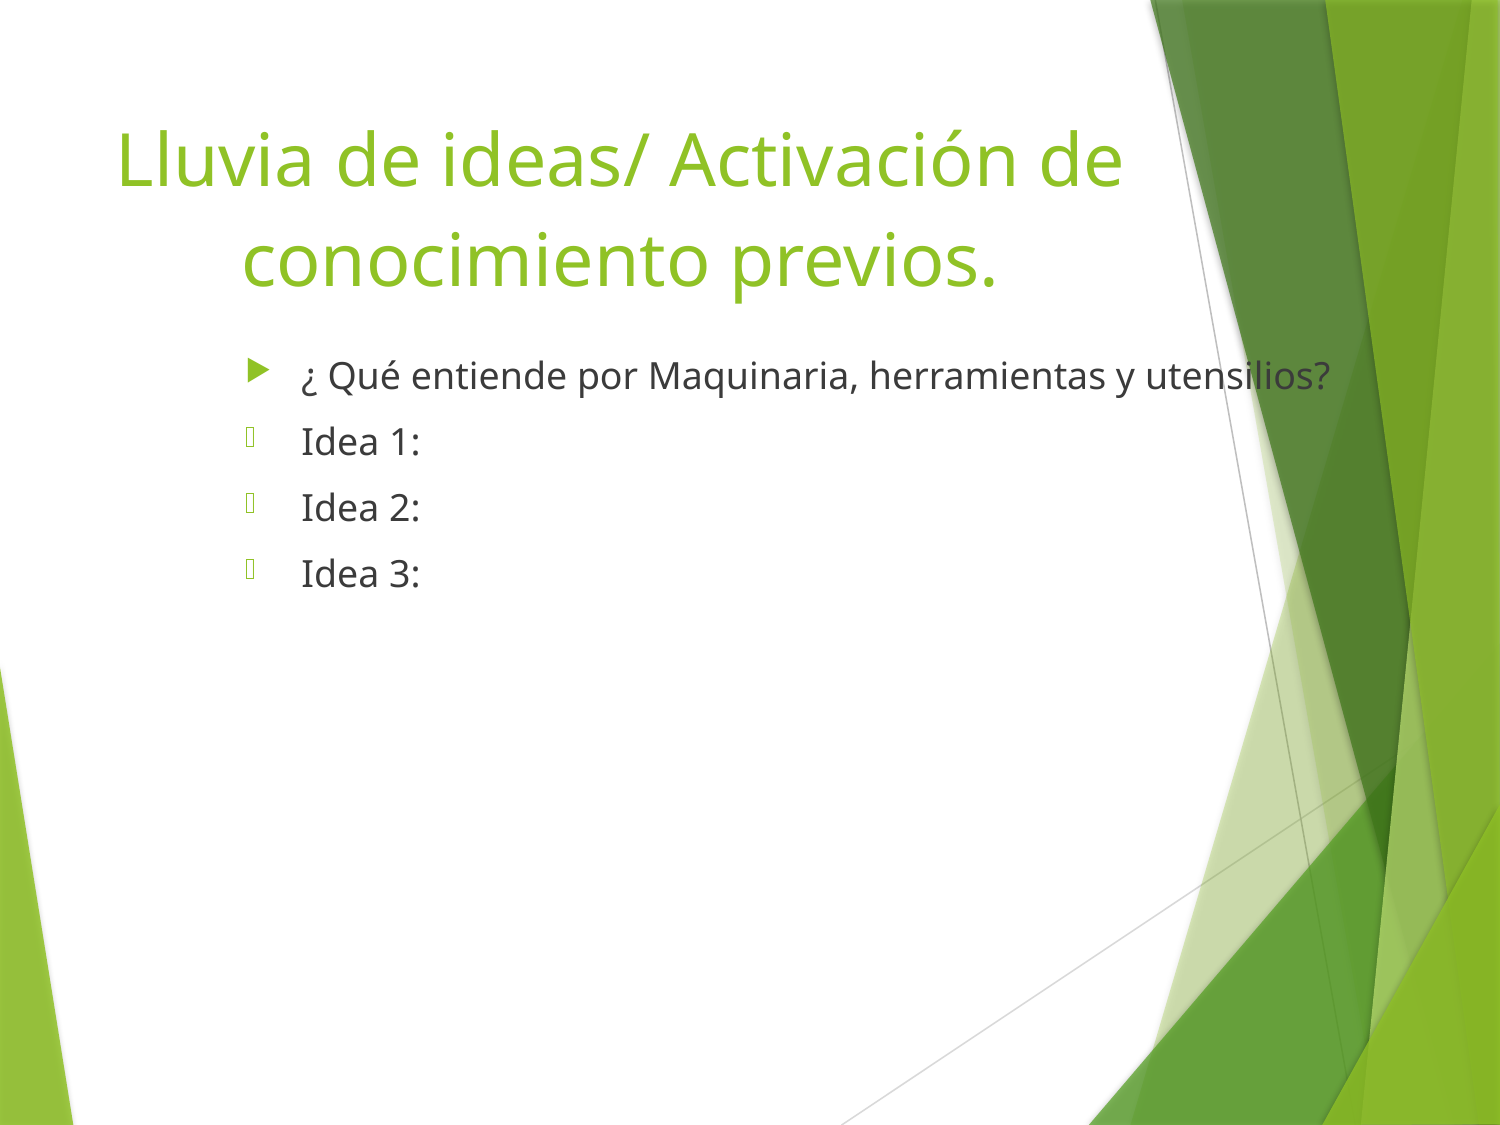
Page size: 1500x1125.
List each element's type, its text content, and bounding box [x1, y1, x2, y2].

title Lluvia de ideas/ Activación de conocimiento previos. [99, 99, 1142, 317]
list ¿ Qué entiende por Maquinaria, herramientas y utensilios? Idea 1: Idea 2: Idea 3: [230, 278, 1461, 1067]
